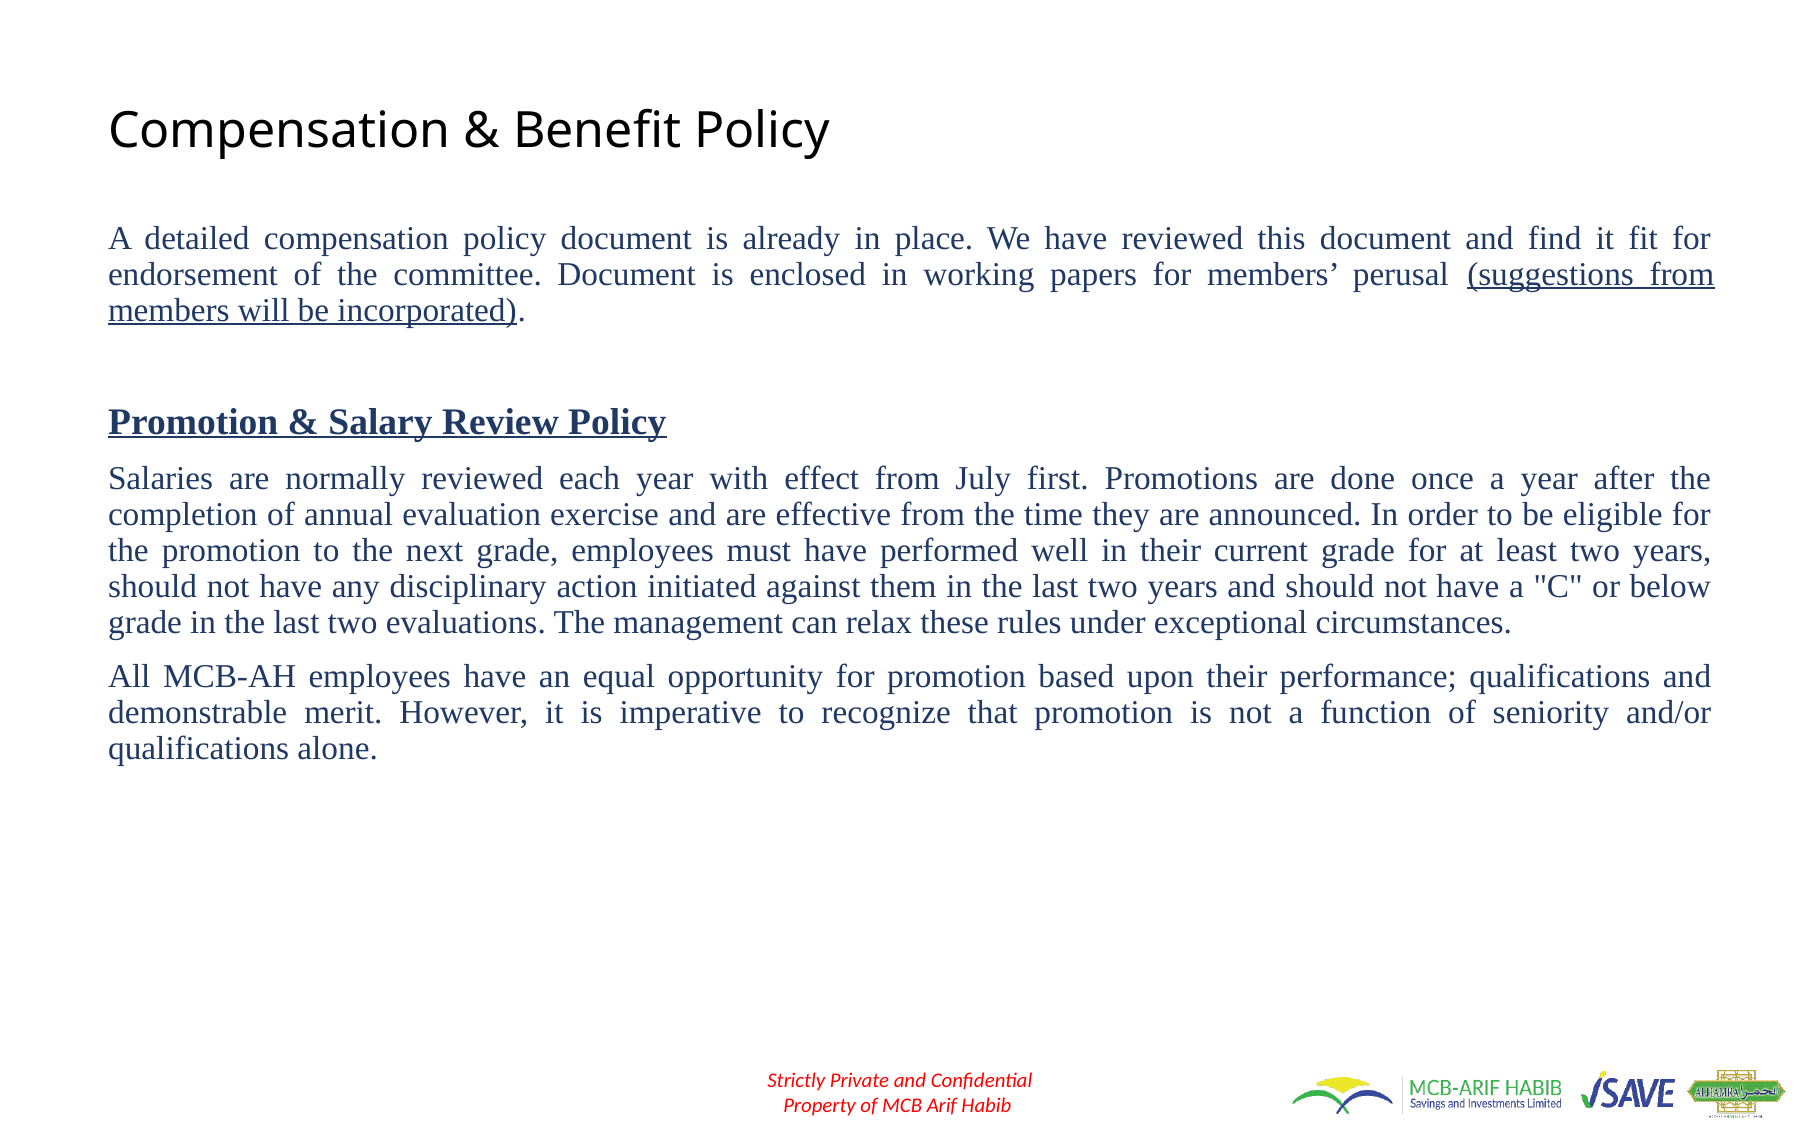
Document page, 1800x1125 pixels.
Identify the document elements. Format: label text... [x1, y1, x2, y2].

list A detailed compensation policy document is already in place. We have reviewed this document and find it fit for endorsement of the committee. Document is enclosed in working papers for members’ perusal (suggestions from members will be incorporated). Promotion & Salary Review Policy Salaries are normally reviewed each year with effect from July first. Promotions are done once a year after the completion of annual evaluation exercise and are effective from the time they are announced. In order to be eligible for the promotion to the next grade, employees must have performed well in their current grade for at least two years, should not have any disciplinary action initiated against them in the last two years and should not have a "C" or below grade in the last two evaluations. The management can relax these rules under exceptional circumstances. All MCB-AH employees have an equal opportunity for promotion based upon their performance; qualifications and demonstrable merit. However, it is imperative to recognize that promotion is not a function of seniority and/or qualifications alone. [93, 213, 1730, 1044]
picture [1685, 1067, 1787, 1120]
title Compensation & Benefit Policy [93, 75, 1267, 188]
picture [1292, 1077, 1561, 1114]
picture [1581, 1071, 1675, 1108]
